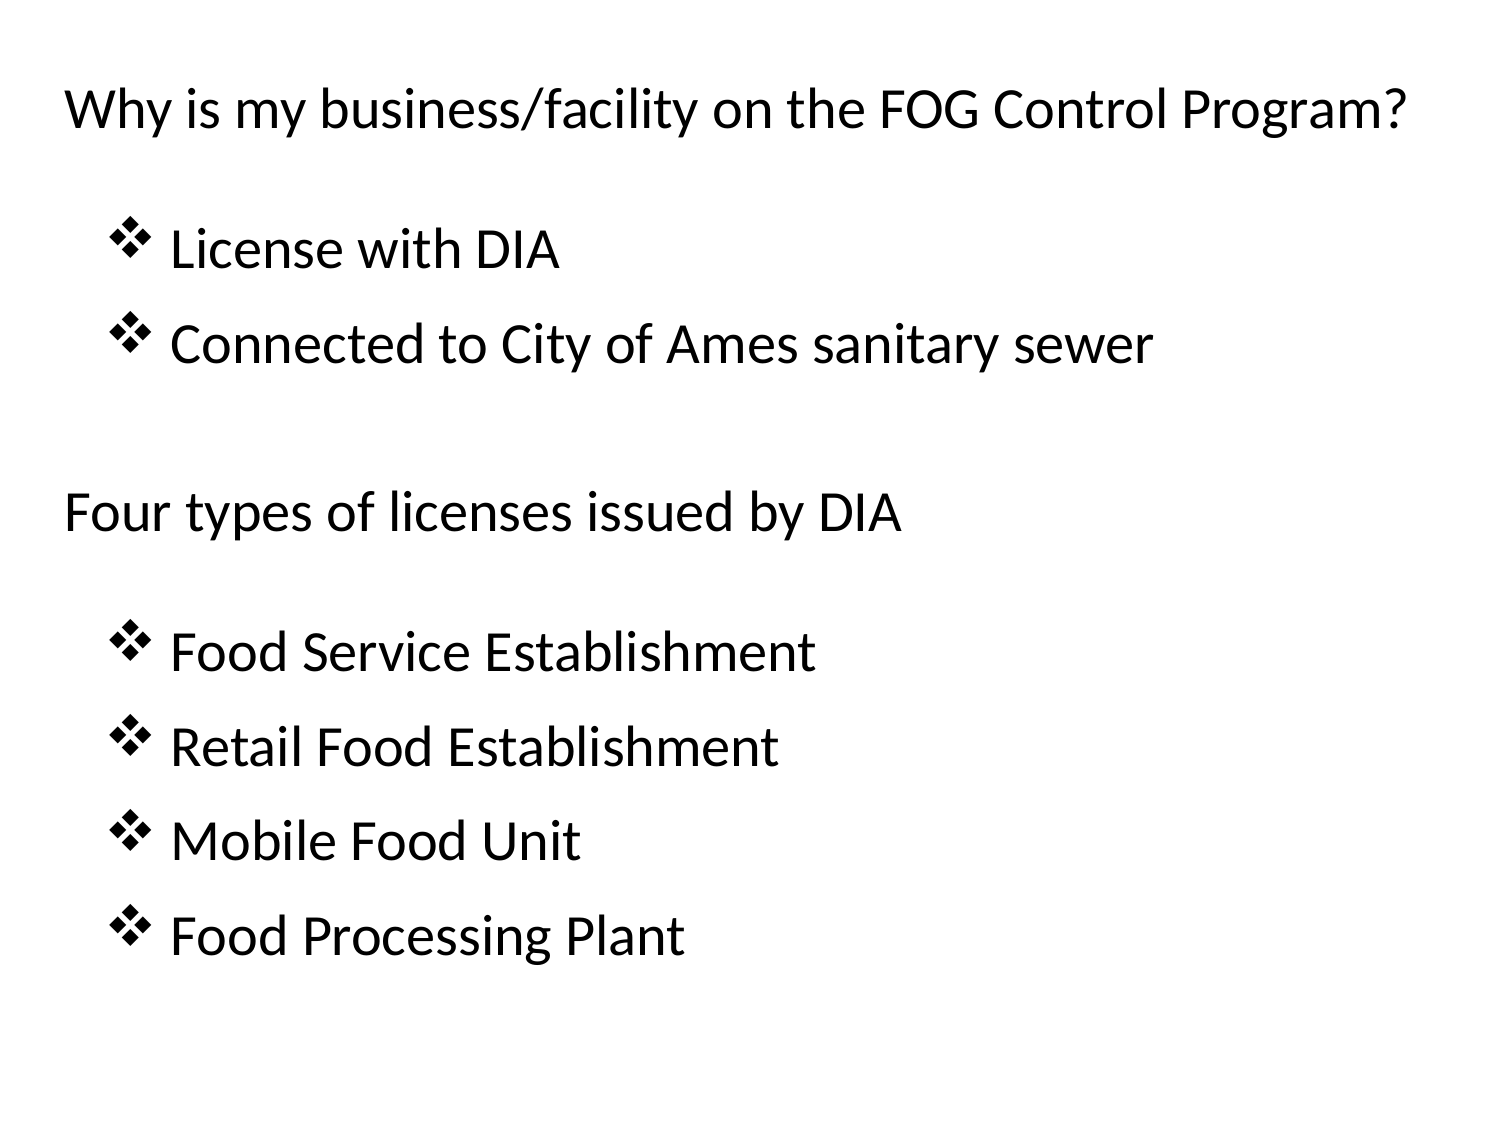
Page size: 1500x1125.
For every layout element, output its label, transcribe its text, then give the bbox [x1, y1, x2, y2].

text_box Why is my business/facility on the FOG Control Program? License with DIA Connected to City of Ames sanitary sewer [50, 62, 1450, 465]
text_box Four types of licenses issued by DIA Food Service Establishment Retail Food Establishment Mobile Food Unit Food Processing Plant [50, 465, 1450, 1125]
